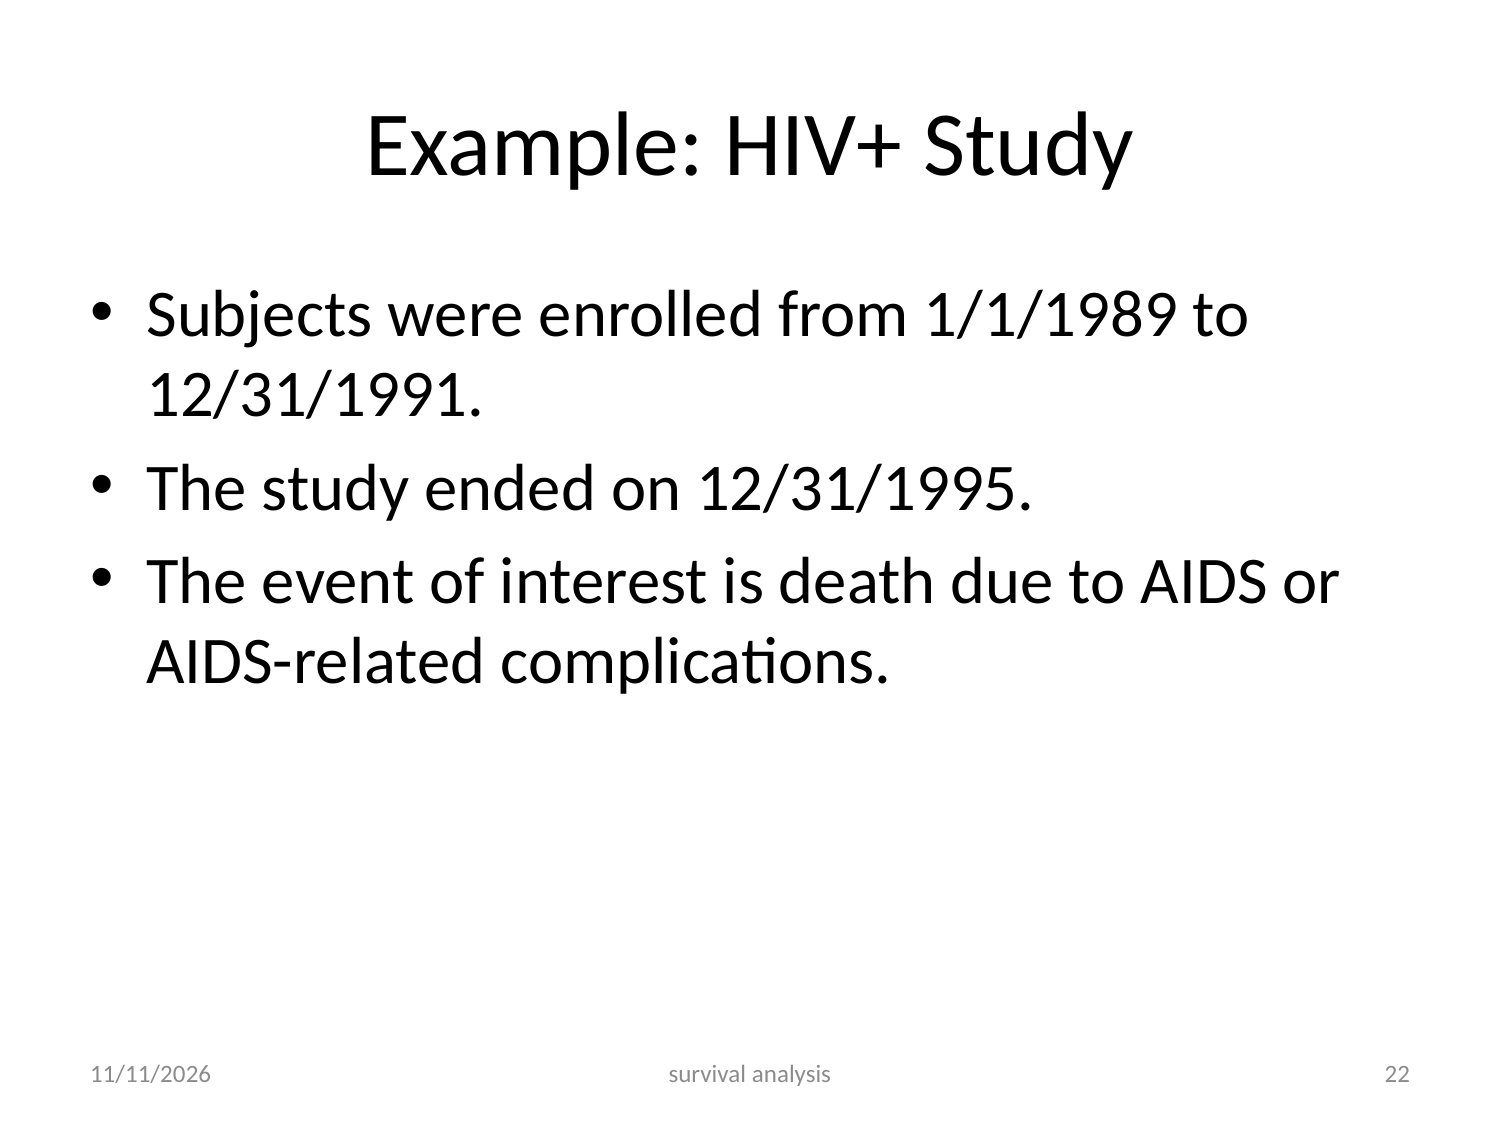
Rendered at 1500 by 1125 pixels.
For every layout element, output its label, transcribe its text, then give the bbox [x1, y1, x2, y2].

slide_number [75, 1042, 425, 1103]
title Example: HIV+ Study [75, 45, 1425, 233]
list Subjects were enrolled from 1/1/1989 to 12/31/1991. The study ended on 12/31/1995. The event of interest is death due to AIDS or AIDS-related complications. [75, 262, 1425, 1005]
footer survival analysis [512, 1042, 988, 1103]
slide_number 22 [1074, 1042, 1425, 1103]
